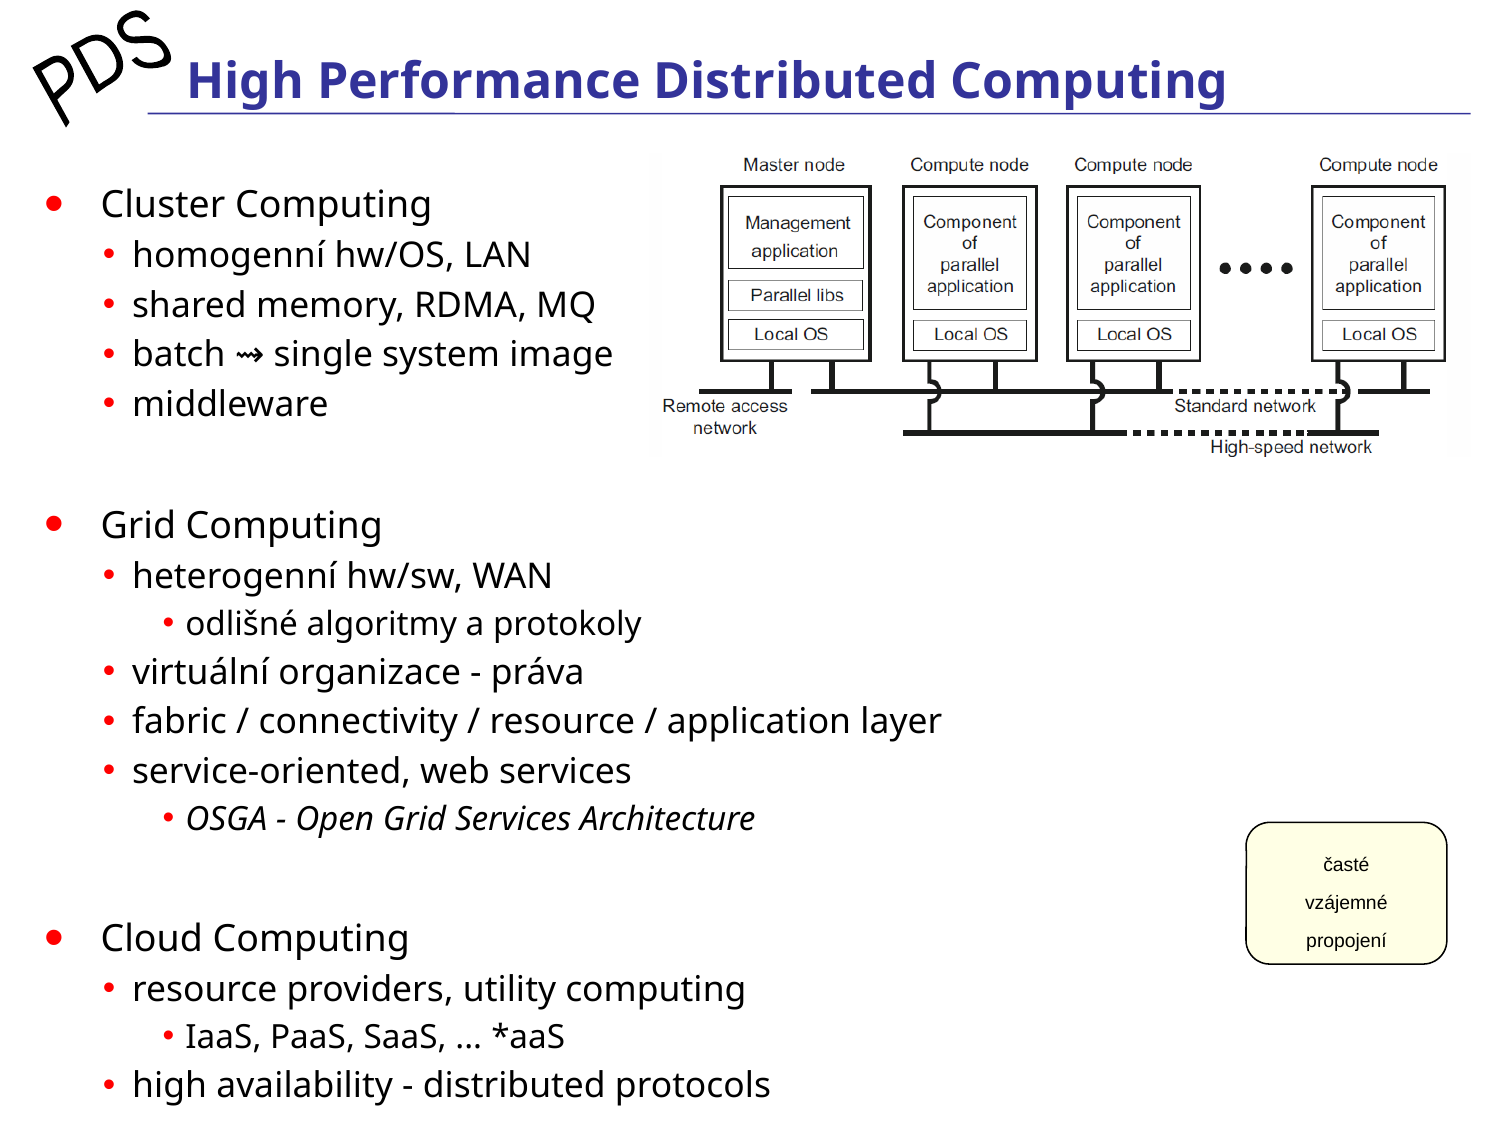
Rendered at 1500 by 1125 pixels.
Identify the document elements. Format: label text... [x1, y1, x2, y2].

text_box časté vzájemné propojení [1246, 822, 1447, 965]
title High Performance Distributed Computing [171, 31, 1471, 126]
list Cluster Computing homogenní hw/OS, LAN shared memory, RDMA, MQ batch ⇝ single system image middleware Grid Computing heterogenní hw/sw, WAN odlišné algoritmy a protokoly virtuální organizace - práva fabric / connectivity / resource / application layer service-oriented, web services OSGA - Open Grid Services Architecture Cloud Computing resource providers, utility computing IaaS, PaaS, SaaS, ... *aaS high availability - distributed protocols [29, 172, 1471, 1106]
picture [648, 152, 1471, 457]
